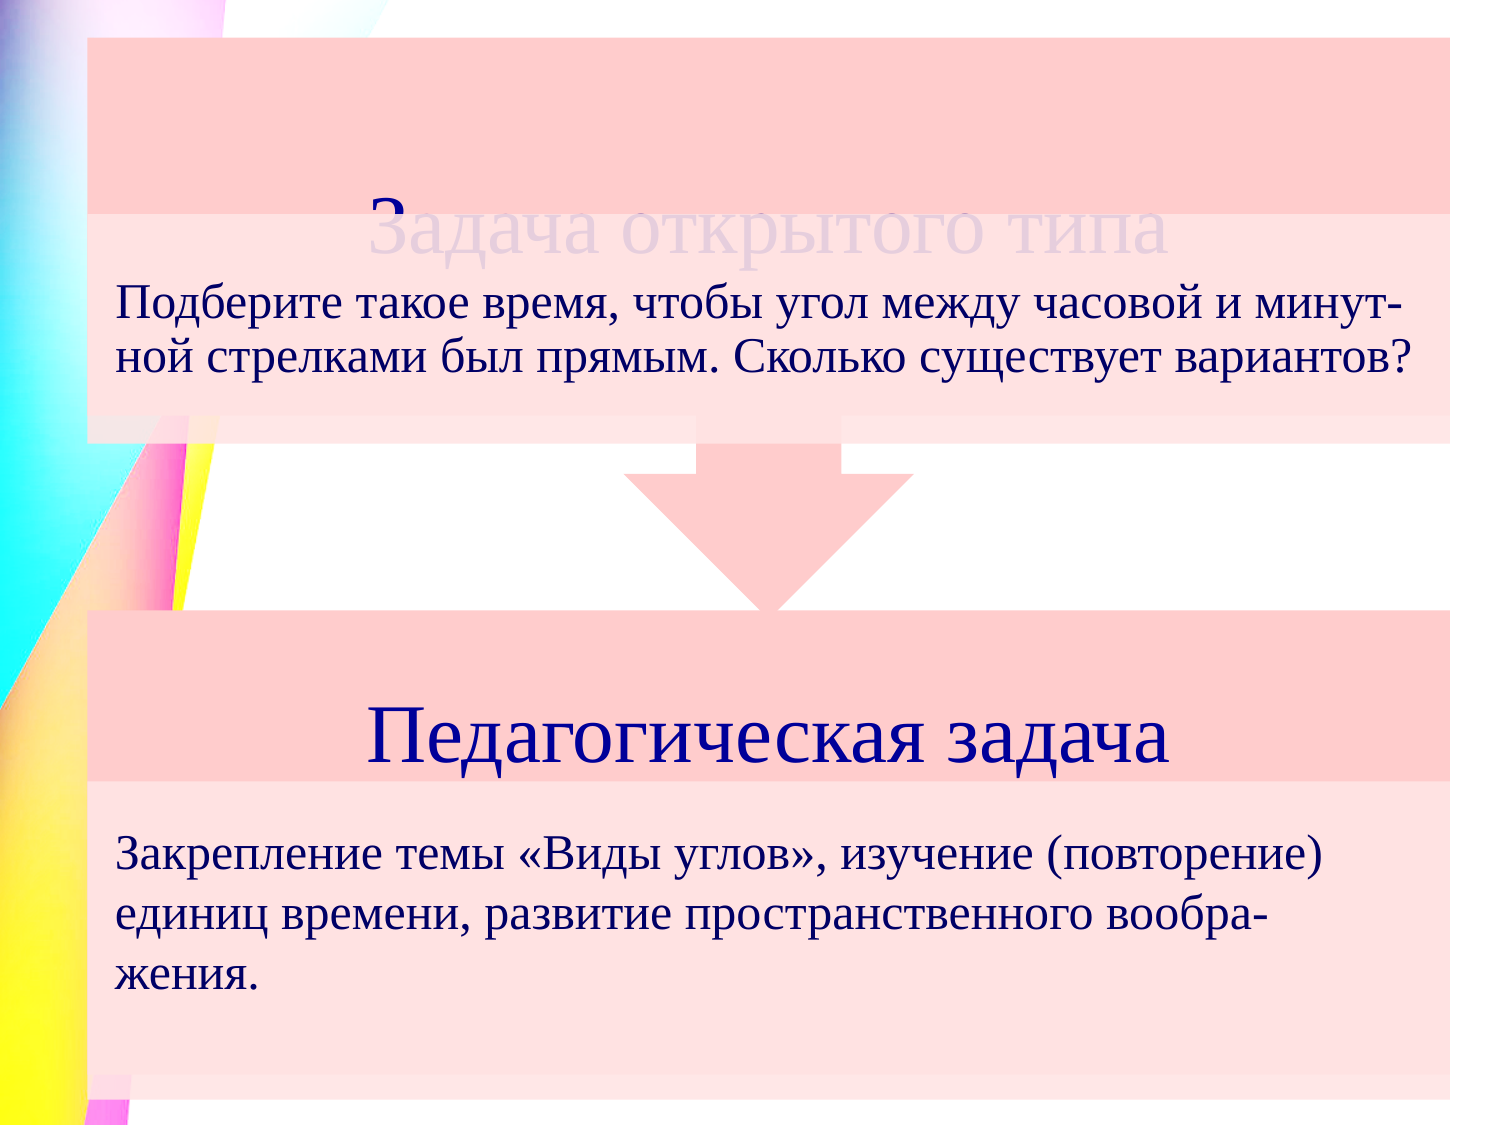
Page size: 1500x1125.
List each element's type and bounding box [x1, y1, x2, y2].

picture [0, 0, 1500, 1125]
text_box [87, 37, 1450, 1100]
